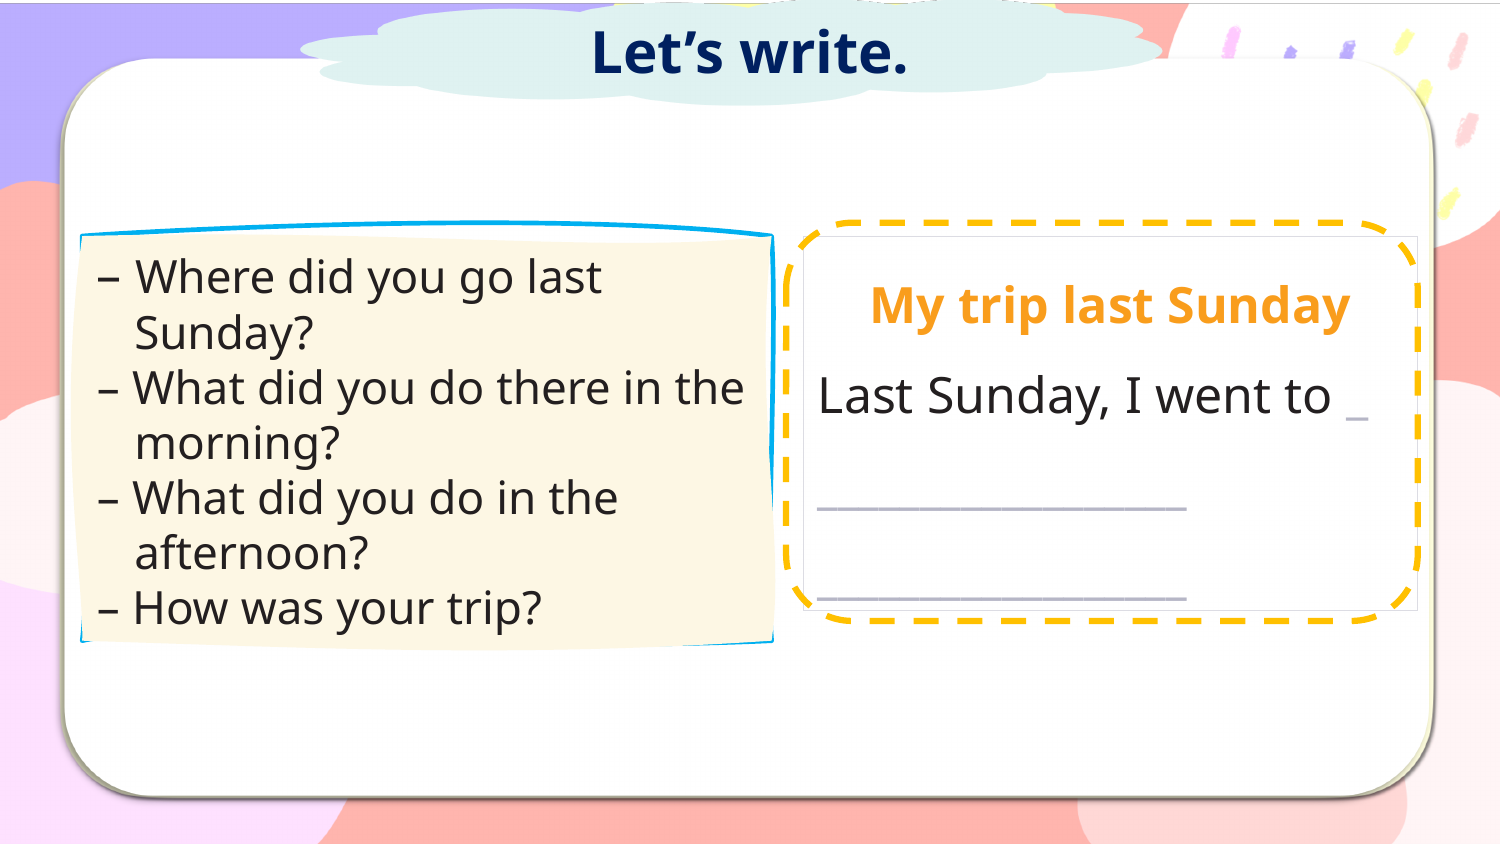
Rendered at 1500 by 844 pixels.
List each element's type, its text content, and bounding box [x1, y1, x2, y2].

text_box – Where did you go last Sunday? – What did you do there in the morning? – What did you do in the afternoon? – How was your trip? [70, 222, 776, 651]
text_box Let’s write. [341, 0, 1159, 66]
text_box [785, 222, 1418, 622]
picture [0, 0, 1500, 844]
